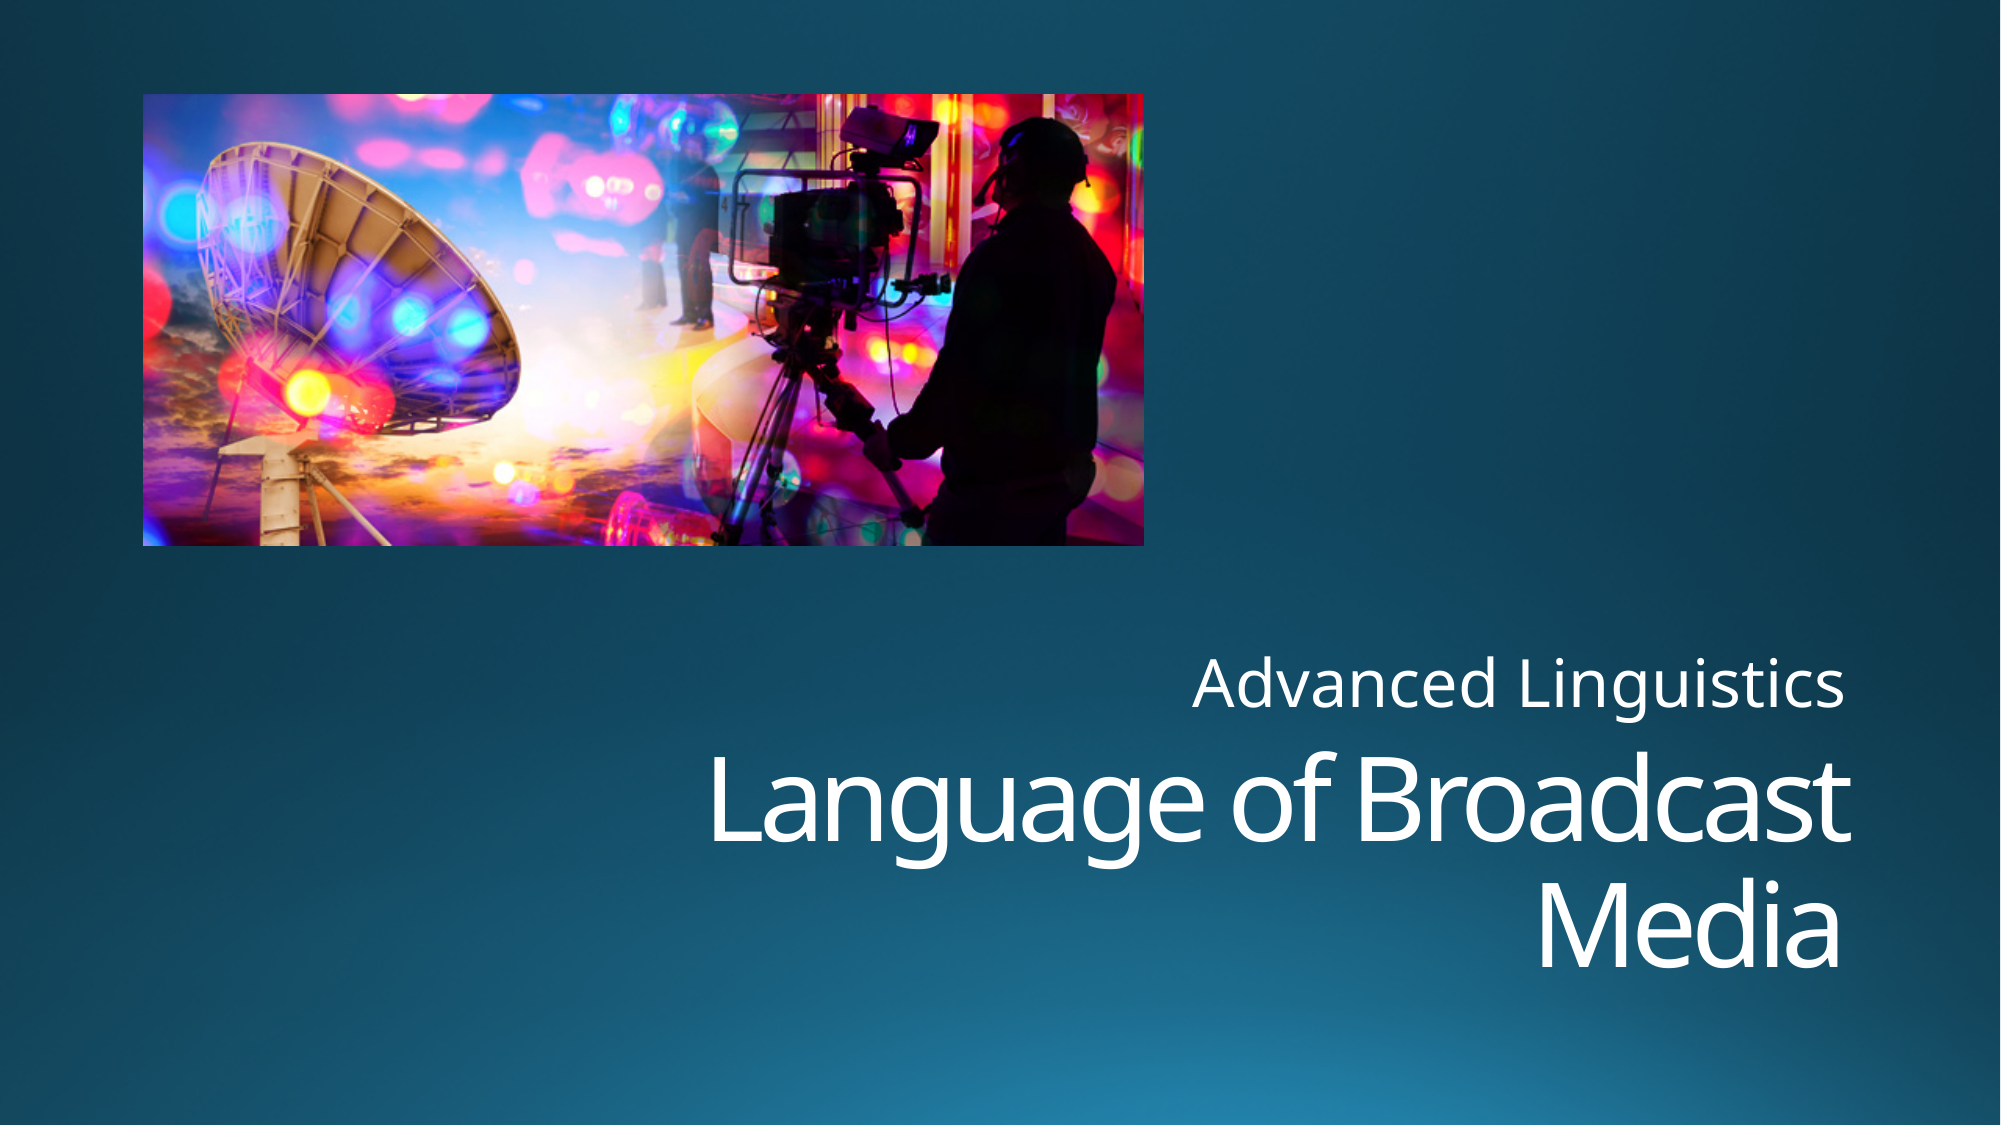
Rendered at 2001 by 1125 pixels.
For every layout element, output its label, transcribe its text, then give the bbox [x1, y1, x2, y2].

title Language of Broadcast Media [362, 732, 1863, 1002]
subtitle Advanced Linguistics [362, 606, 1863, 730]
picture [0, 0, 2001, 1125]
